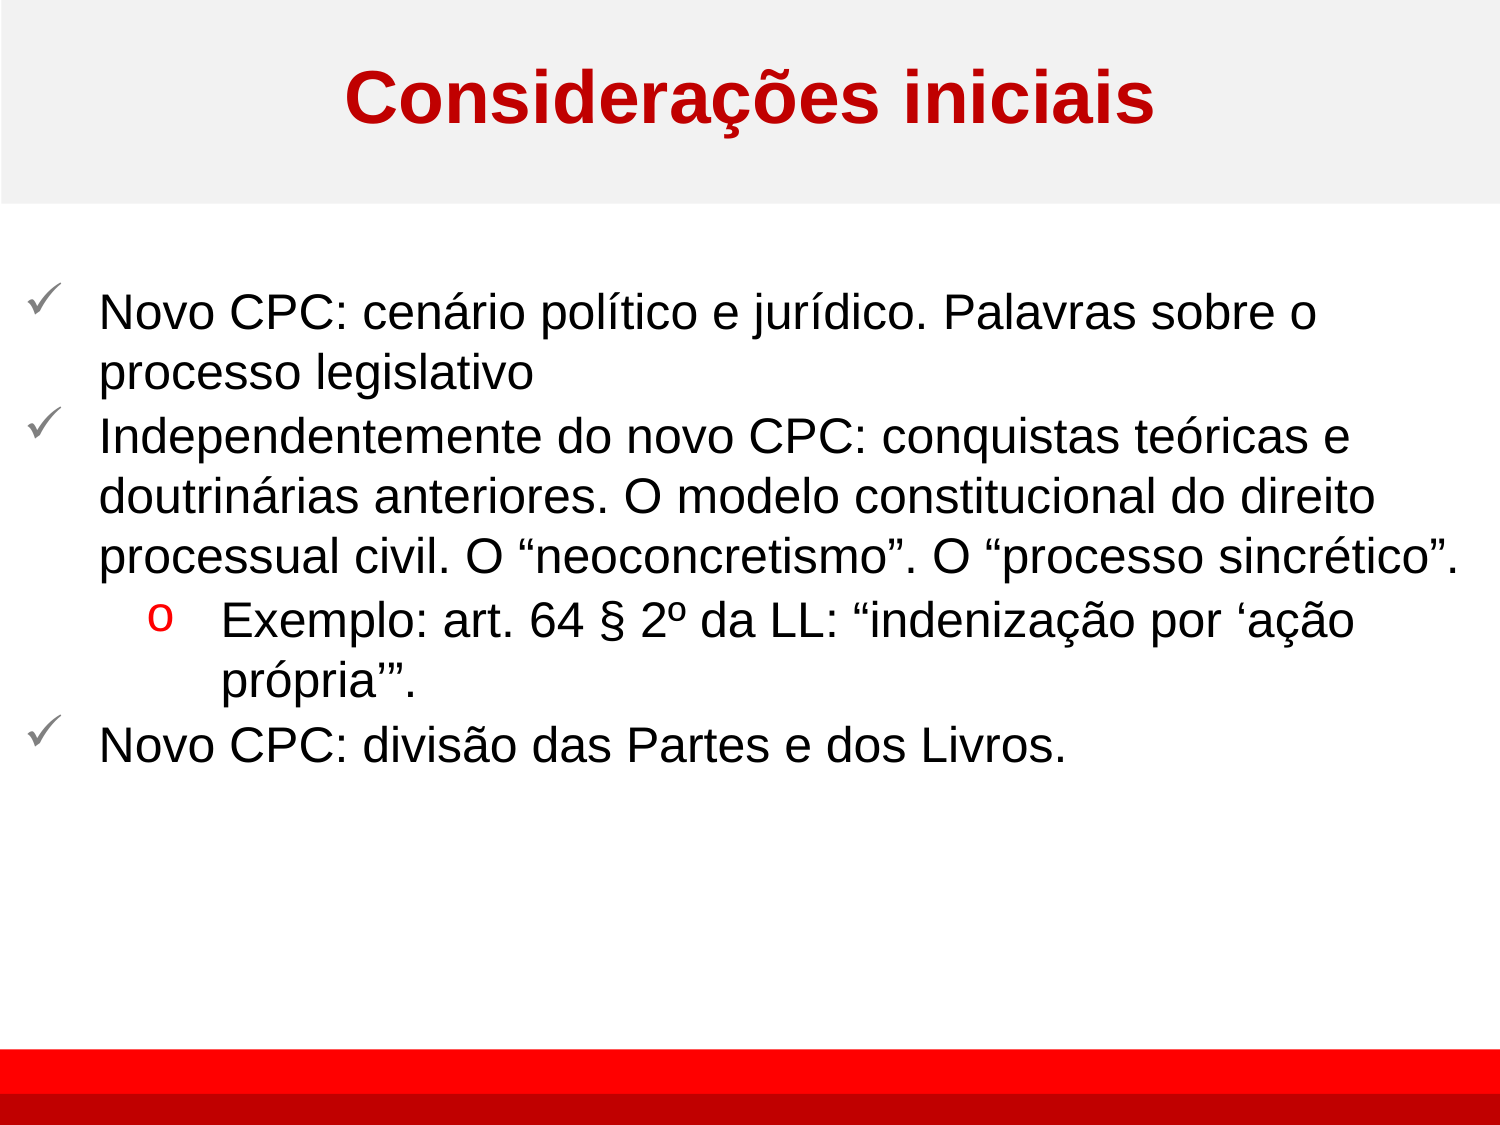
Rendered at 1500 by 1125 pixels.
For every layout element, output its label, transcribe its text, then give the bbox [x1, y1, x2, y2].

text_box [0, 1047, 1500, 1092]
text_box Novo CPC: cenário político e jurídico. Palavras sobre o processo legislativo Independentemente do novo CPC: conquistas teóricas e doutrinárias anteriores. O modelo constitucional do direito processual civil. O “neoconcretismo”. O “processo sincrético”. Exemplo: art. 64 § 2º da LL: “indenização por ‘ação própria’”. Novo CPC: divisão das Partes e dos Livros. [9, 208, 1500, 908]
text_box [0, 1092, 1500, 1125]
title Considerações iniciais [1, 0, 1500, 204]
